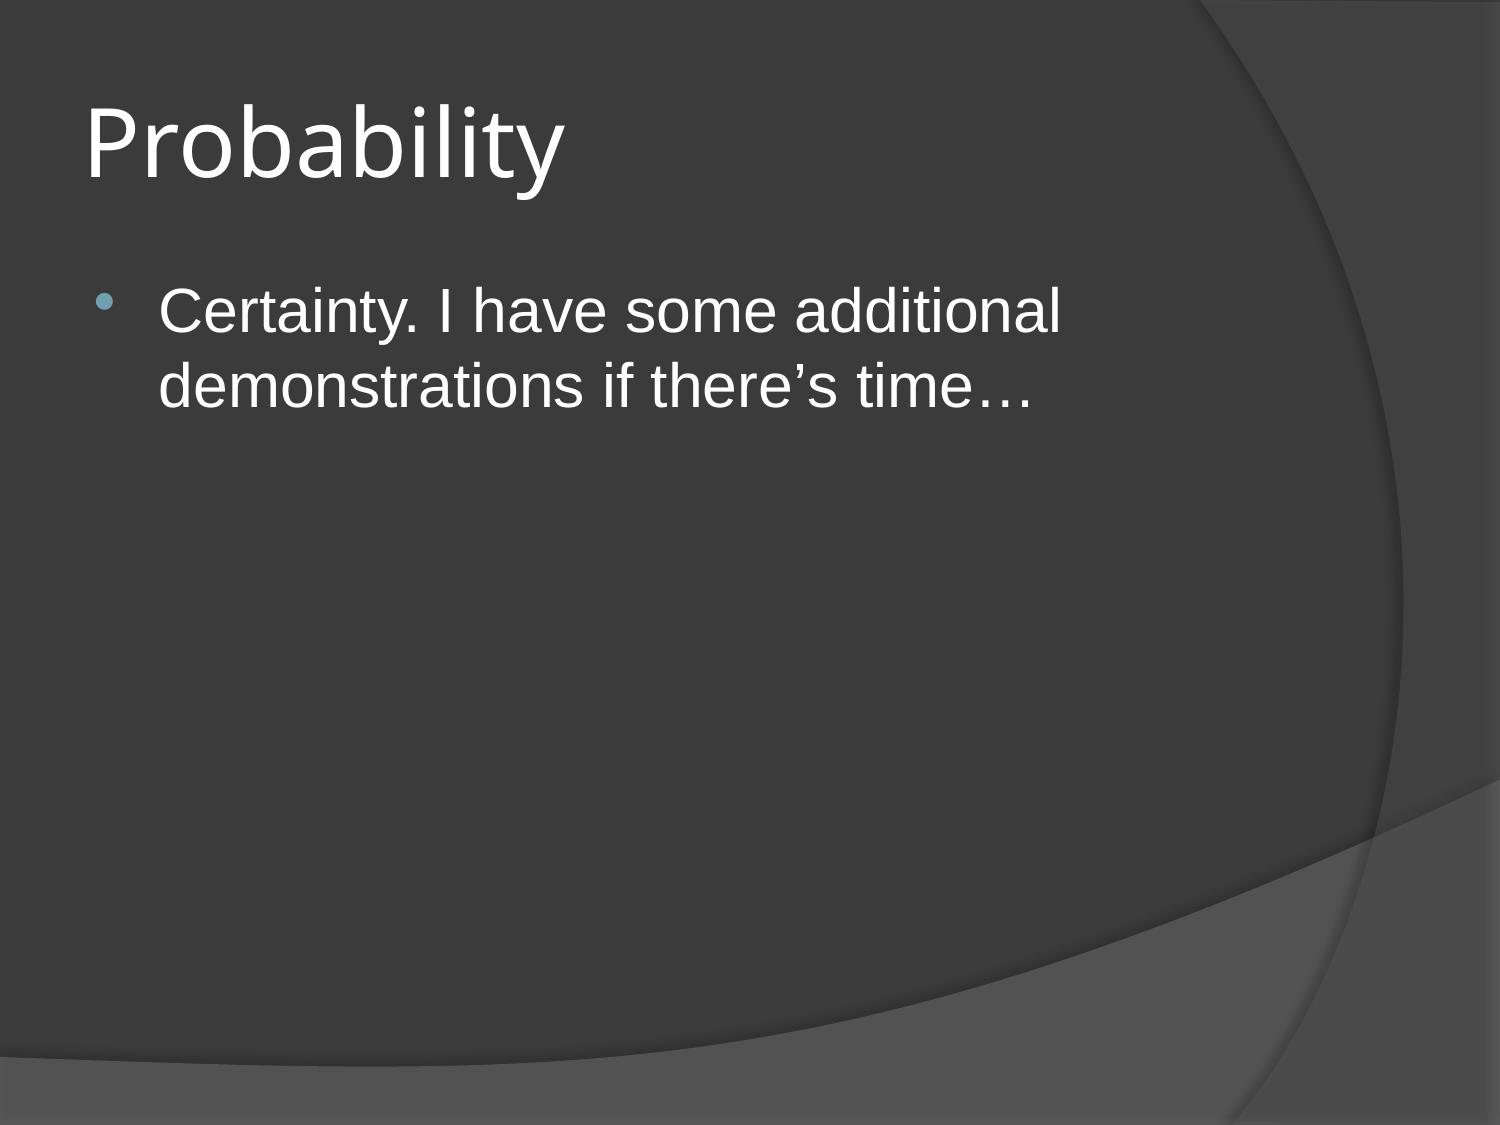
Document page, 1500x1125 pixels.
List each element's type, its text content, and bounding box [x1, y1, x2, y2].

list Certainty. I have some additional demonstrations if there’s time… [75, 262, 1300, 1005]
title Probability [75, 45, 1300, 233]
